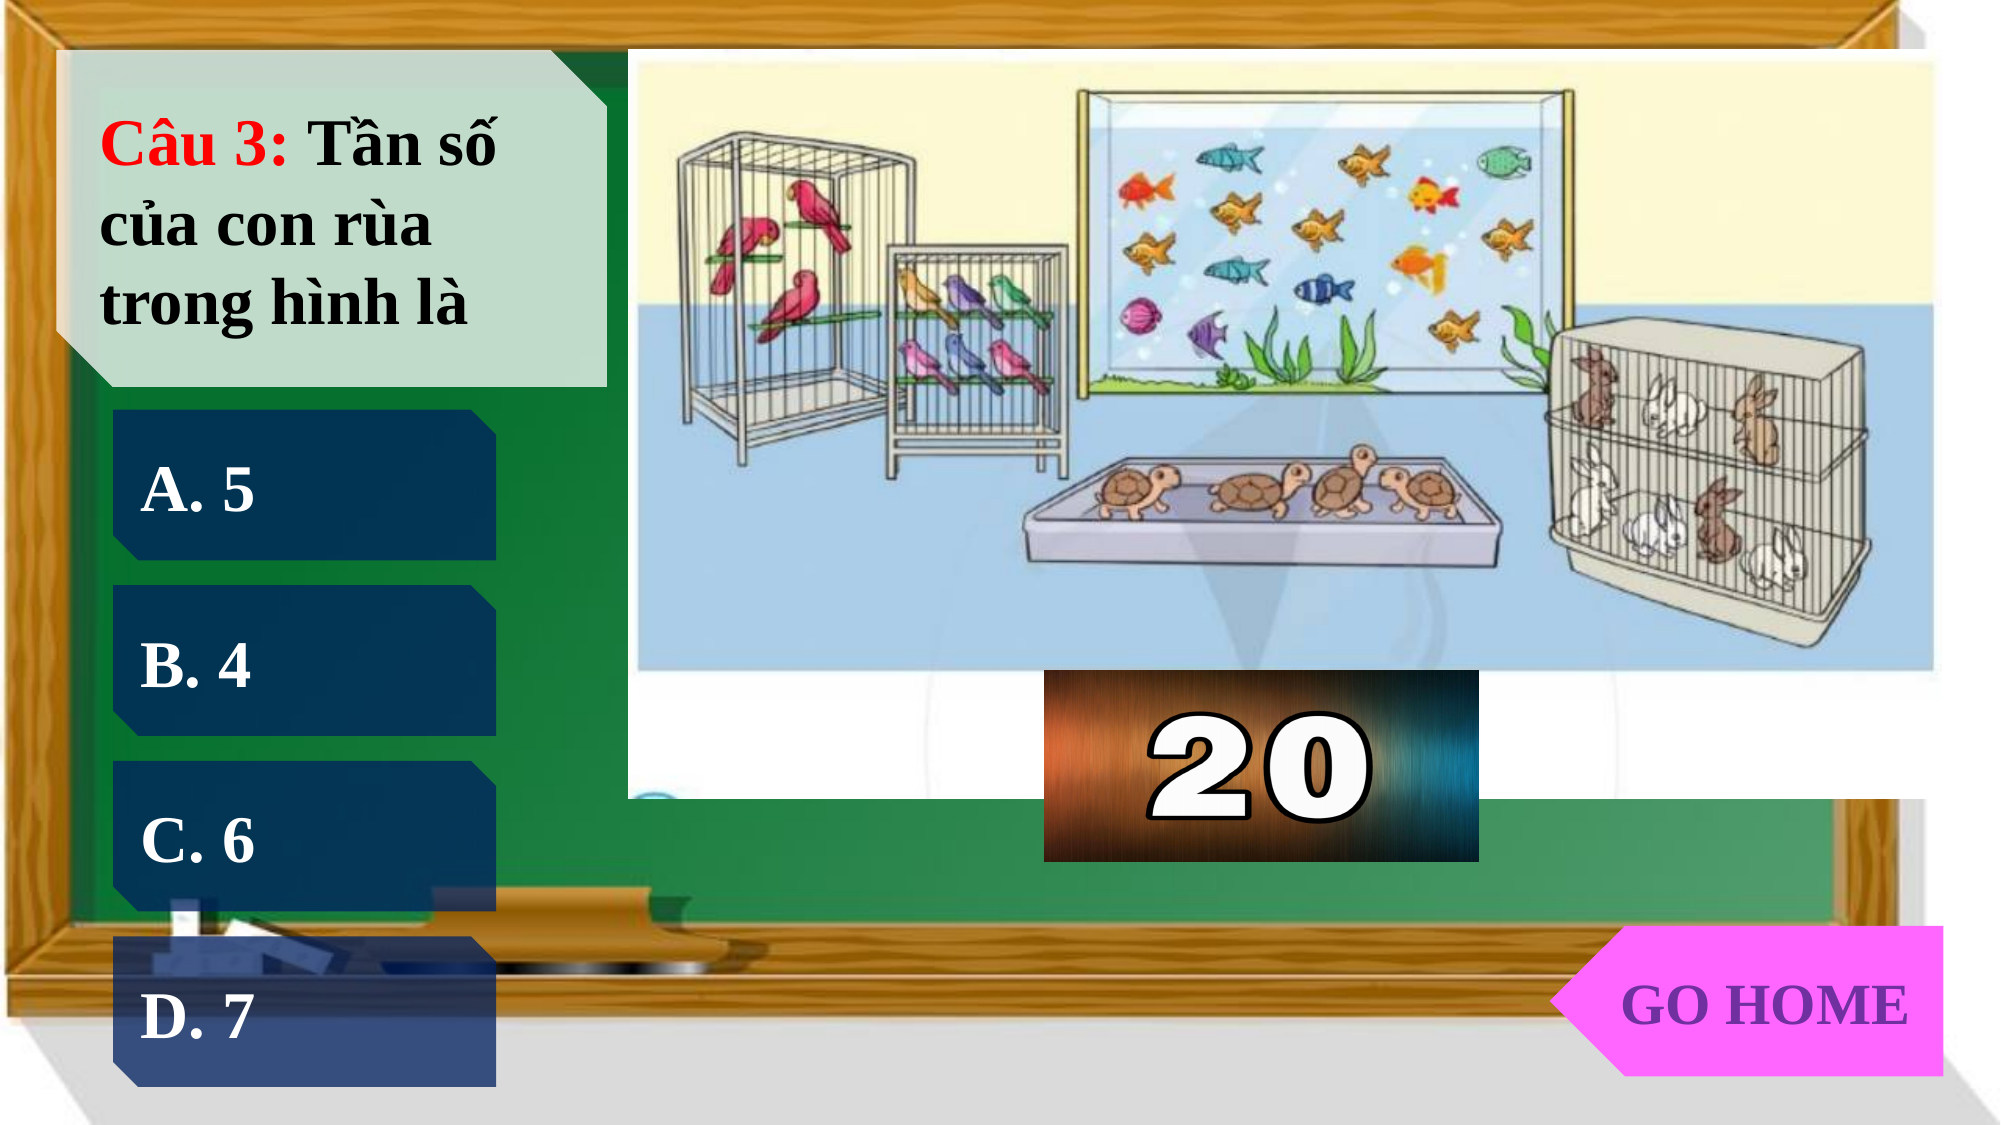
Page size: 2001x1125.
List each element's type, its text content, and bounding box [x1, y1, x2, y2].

picture [0, 0, 2001, 1125]
text_box GO HOME [1548, 924, 1945, 1078]
text_box C. 6 [111, 759, 498, 913]
text_box B. 4 [111, 584, 498, 737]
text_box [1043, 670, 1480, 863]
text_box D. 7 [111, 935, 498, 1089]
text_box A. 5 [111, 408, 498, 562]
text_box Câu 3: Tần số của con rùa trong hình là [55, 48, 608, 388]
